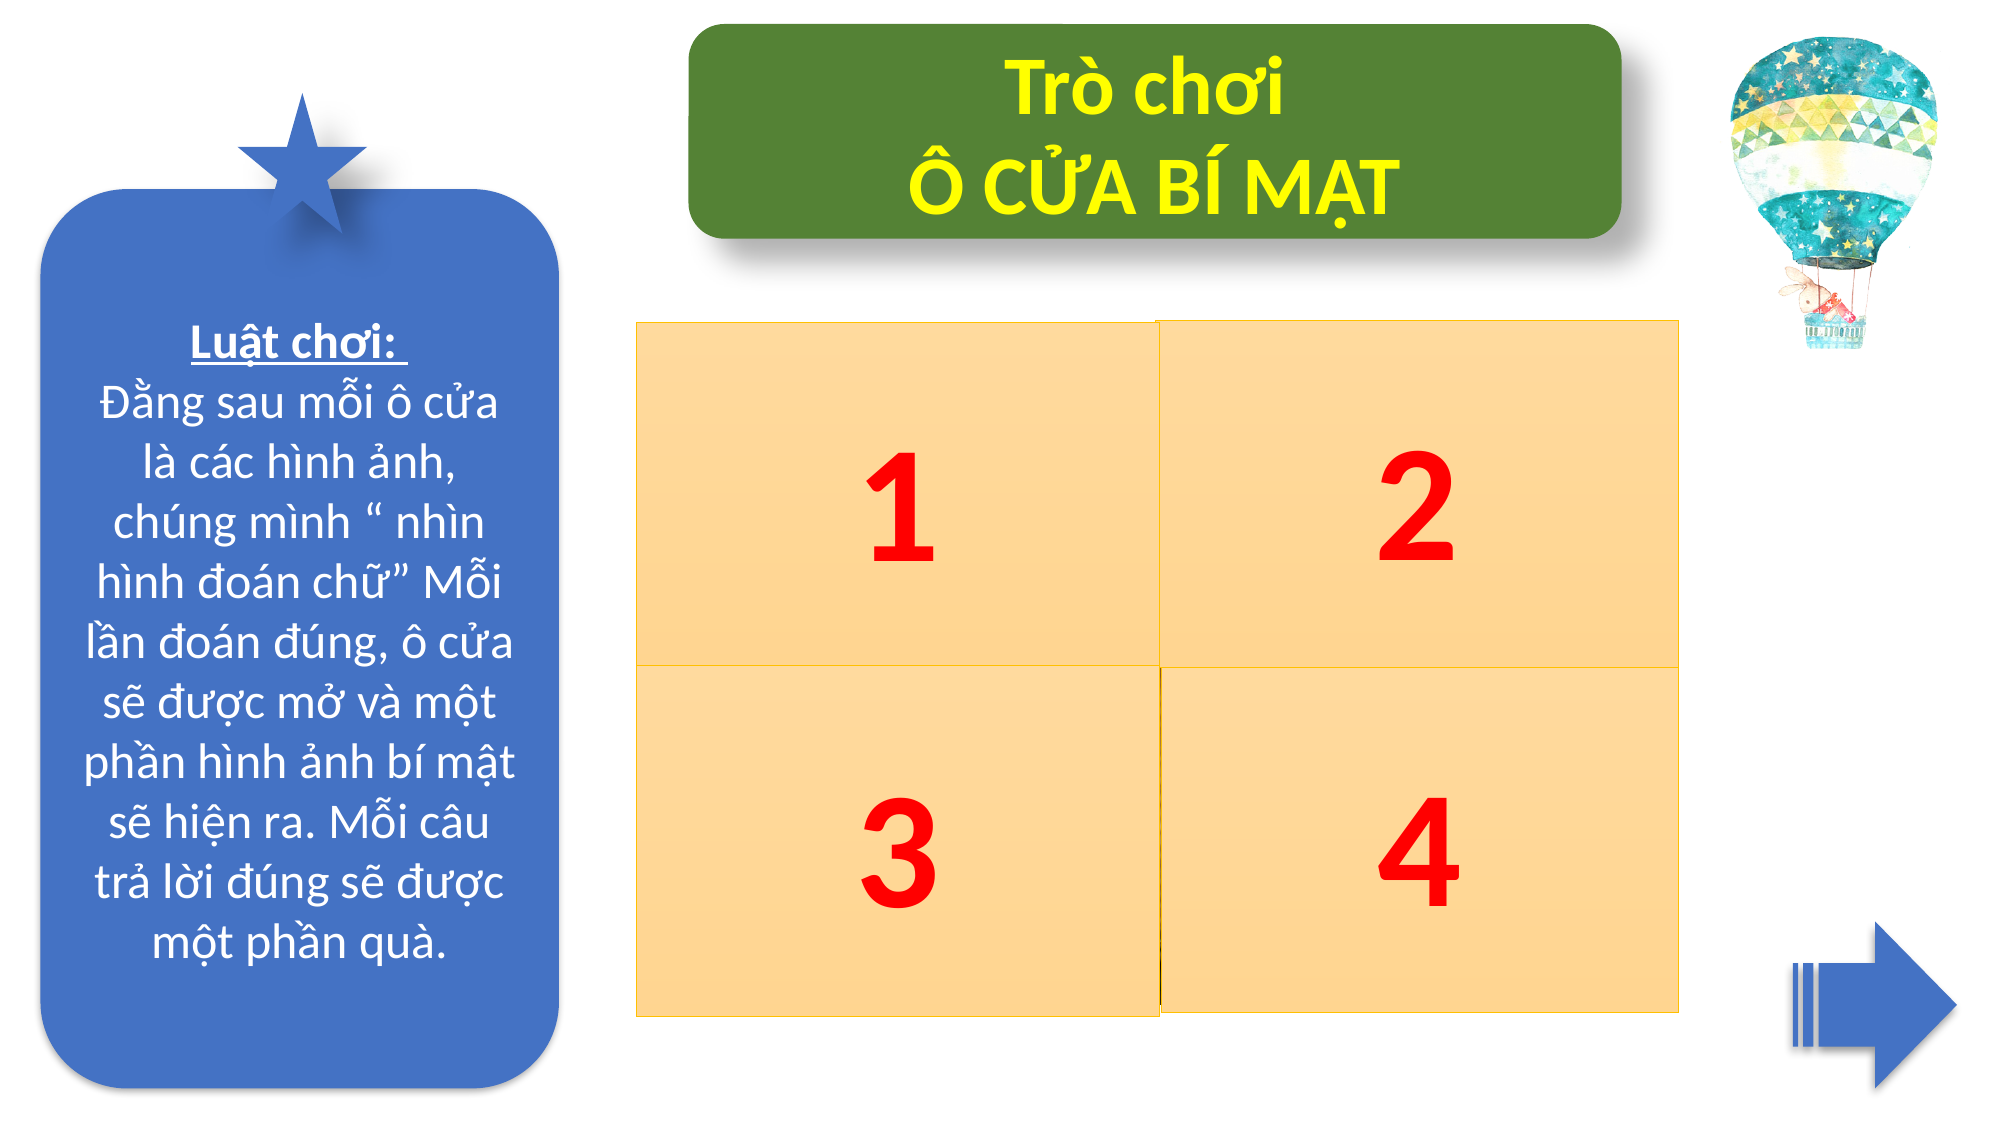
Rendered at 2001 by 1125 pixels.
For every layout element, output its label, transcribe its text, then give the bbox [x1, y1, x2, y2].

text_box 2 [1155, 320, 1679, 667]
text_box 3 [636, 666, 1160, 1017]
text_box [1802, 962, 1814, 1048]
picture [1707, 11, 1986, 367]
text_box [1792, 962, 1799, 1048]
picture [637, 322, 1661, 1005]
text_box Trò chơi Ô CỬA BÍ MẬT [687, 22, 1623, 240]
text_box 4 [1161, 667, 1679, 1013]
text_box [1817, 918, 1959, 1092]
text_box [40, 92, 559, 1089]
